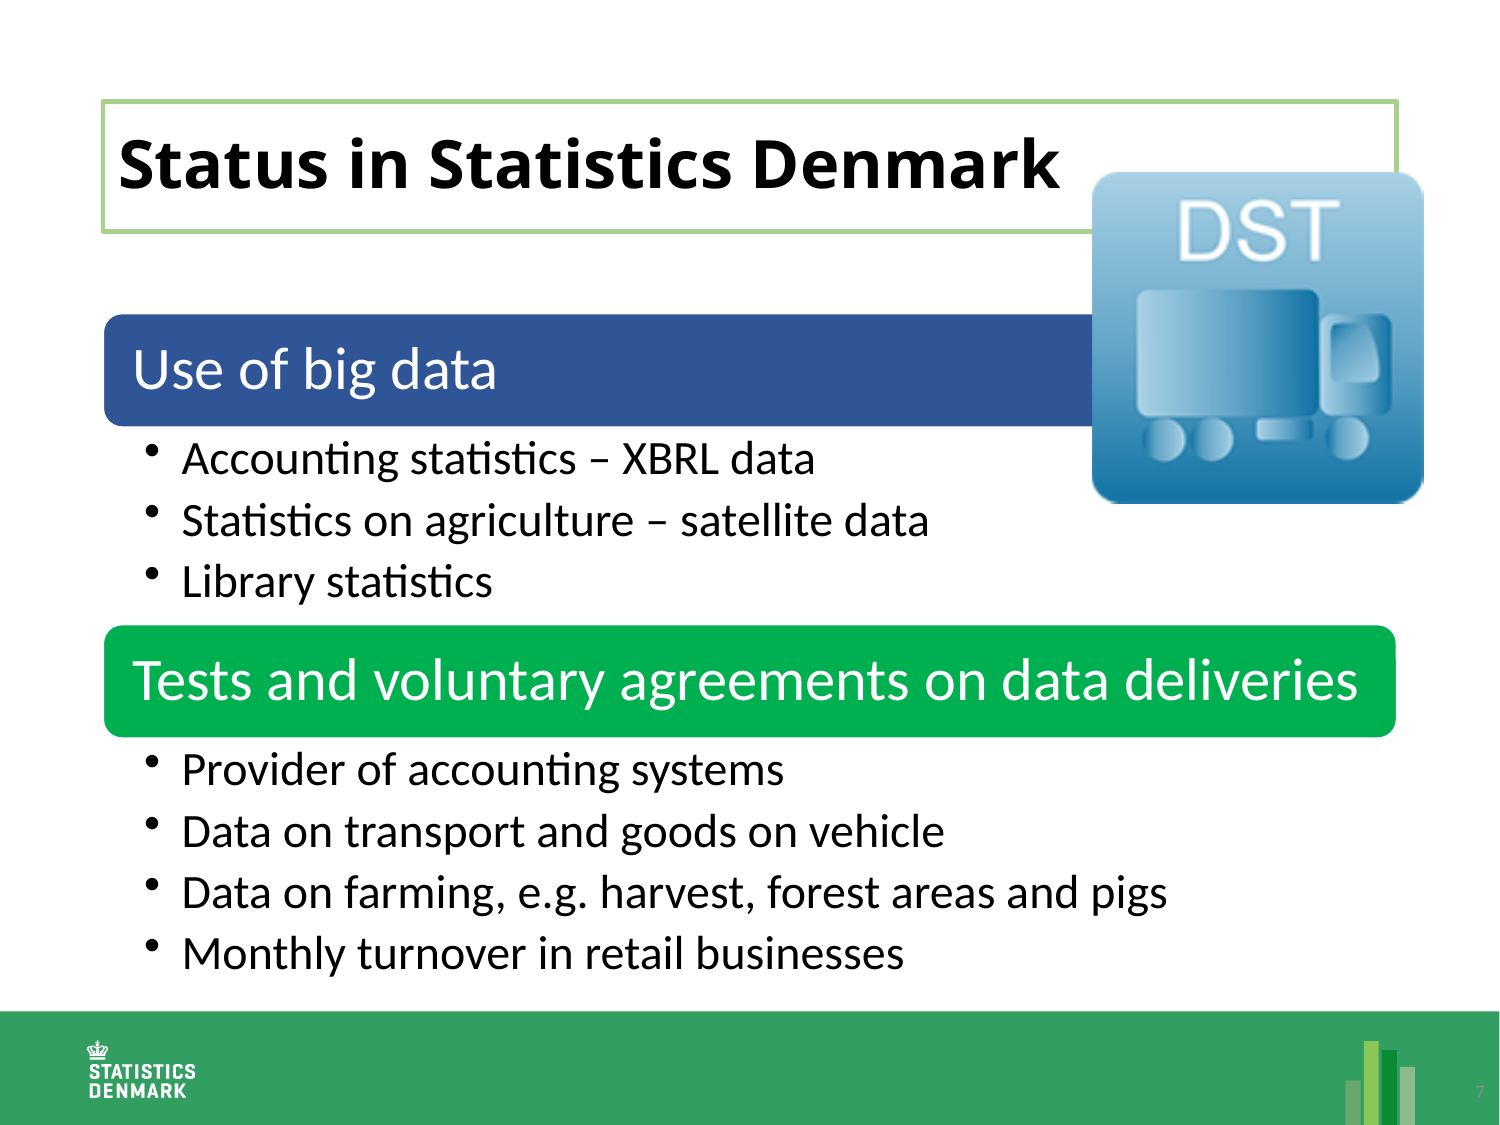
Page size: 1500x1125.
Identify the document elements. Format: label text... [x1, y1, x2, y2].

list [103, 299, 1397, 1014]
picture [1092, 172, 1424, 504]
slide_number 7 [1431, 1068, 1500, 1113]
picture [87, 1040, 195, 1098]
title Status in Statistics Denmark [103, 101, 1397, 232]
